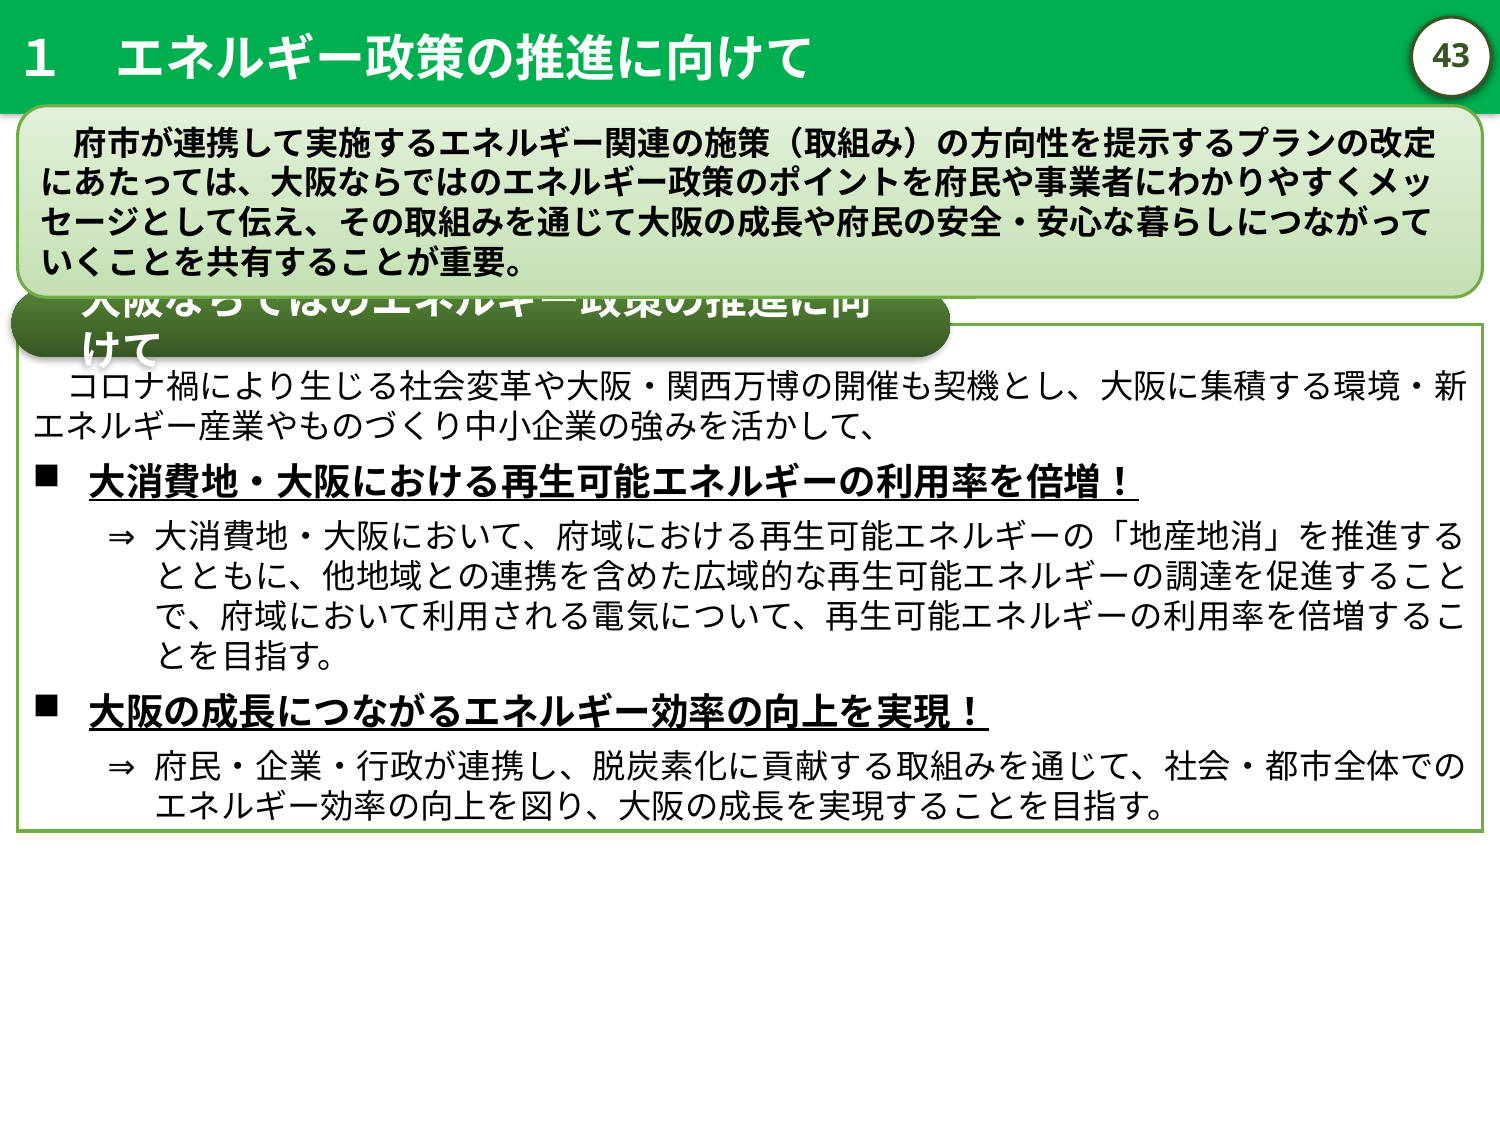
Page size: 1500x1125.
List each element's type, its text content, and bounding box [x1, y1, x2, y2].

text_box 42 [1411, 17, 1492, 97]
text_box １ エネルギー政策の推進に向けて [0, 0, 1500, 114]
text_box 大阪ならではのエネルギー政策の推進に向けて [11, 293, 951, 358]
text_box コロナ禍により生じる社会変革や大阪・関西万博の開催も契機とし、大阪に集積する環境・新エネルギー産業やものづくり中小企業の強みを活かして、 大消費地・大阪における再生可能エネルギーの利用率を倍増！ 大消費地・大阪において、府域における再生可能エネルギーの「地産地消」を推進するとともに、他地域との連携を含めた広域的な再生可能エネルギーの調達を促進することで、府域において利用される電気について、再生可能エネルギーの利用率を倍増することを目指す。 大阪の成長につながるエネルギー効率の向上を実現！ 府民・企業・行政が連携し、脱炭素化に貢献する取組みを通じて、社会・都市全体でのエネルギー効率の向上を図り、大阪の成長を実現することを目指す。 [17, 323, 1483, 832]
text_box 府市が連携して実施するエネルギー関連の施策（取組み）の方向性を提示するプランの改定にあたっては、大阪ならではのエネルギー政策のポイントを府民や事業者にわかりやすくメッセージとして伝え、その取組みを通じて大阪の成長や府民の安全・安心な暮らしにつながっていくことを共有することが重要。 [17, 105, 1483, 298]
